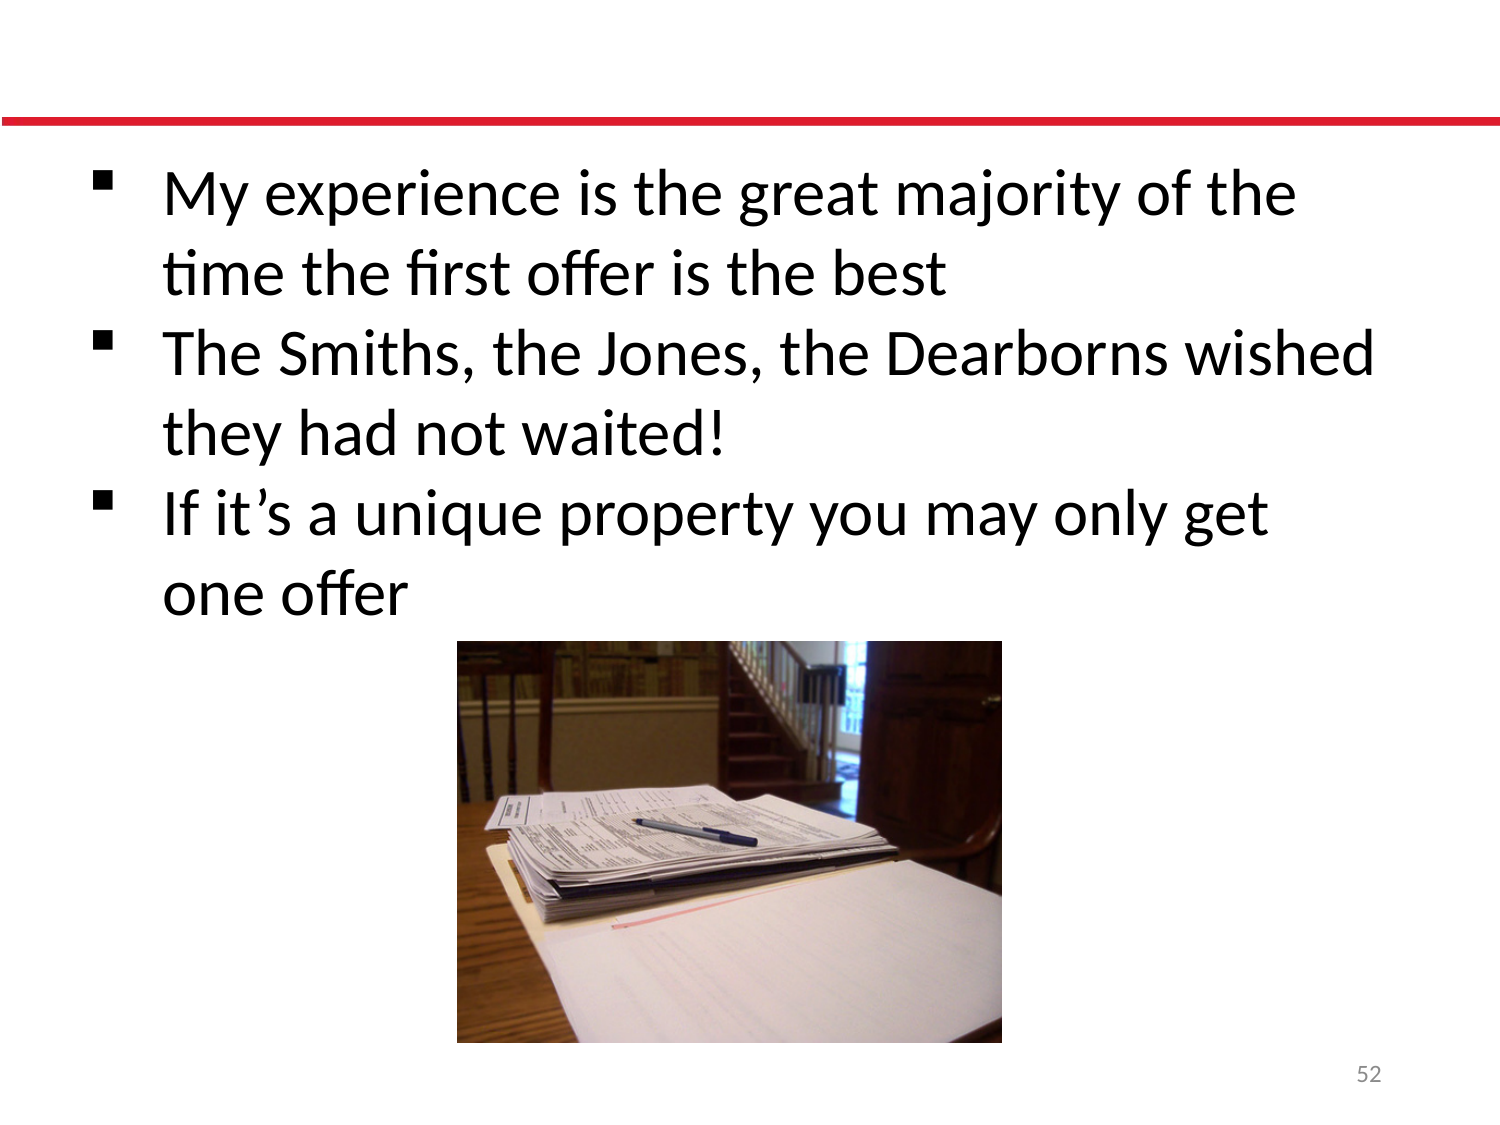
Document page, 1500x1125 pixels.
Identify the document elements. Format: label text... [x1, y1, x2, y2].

slide_number 52 [1059, 1042, 1397, 1103]
text_box My experience is the great majority of the time the first offer is the best The Smiths, the Jones, the Dearborns wished they had not waited! If it’s a unique property you may only get one offer [72, 141, 1397, 636]
picture [0, 117, 1500, 126]
picture [457, 641, 1002, 1043]
